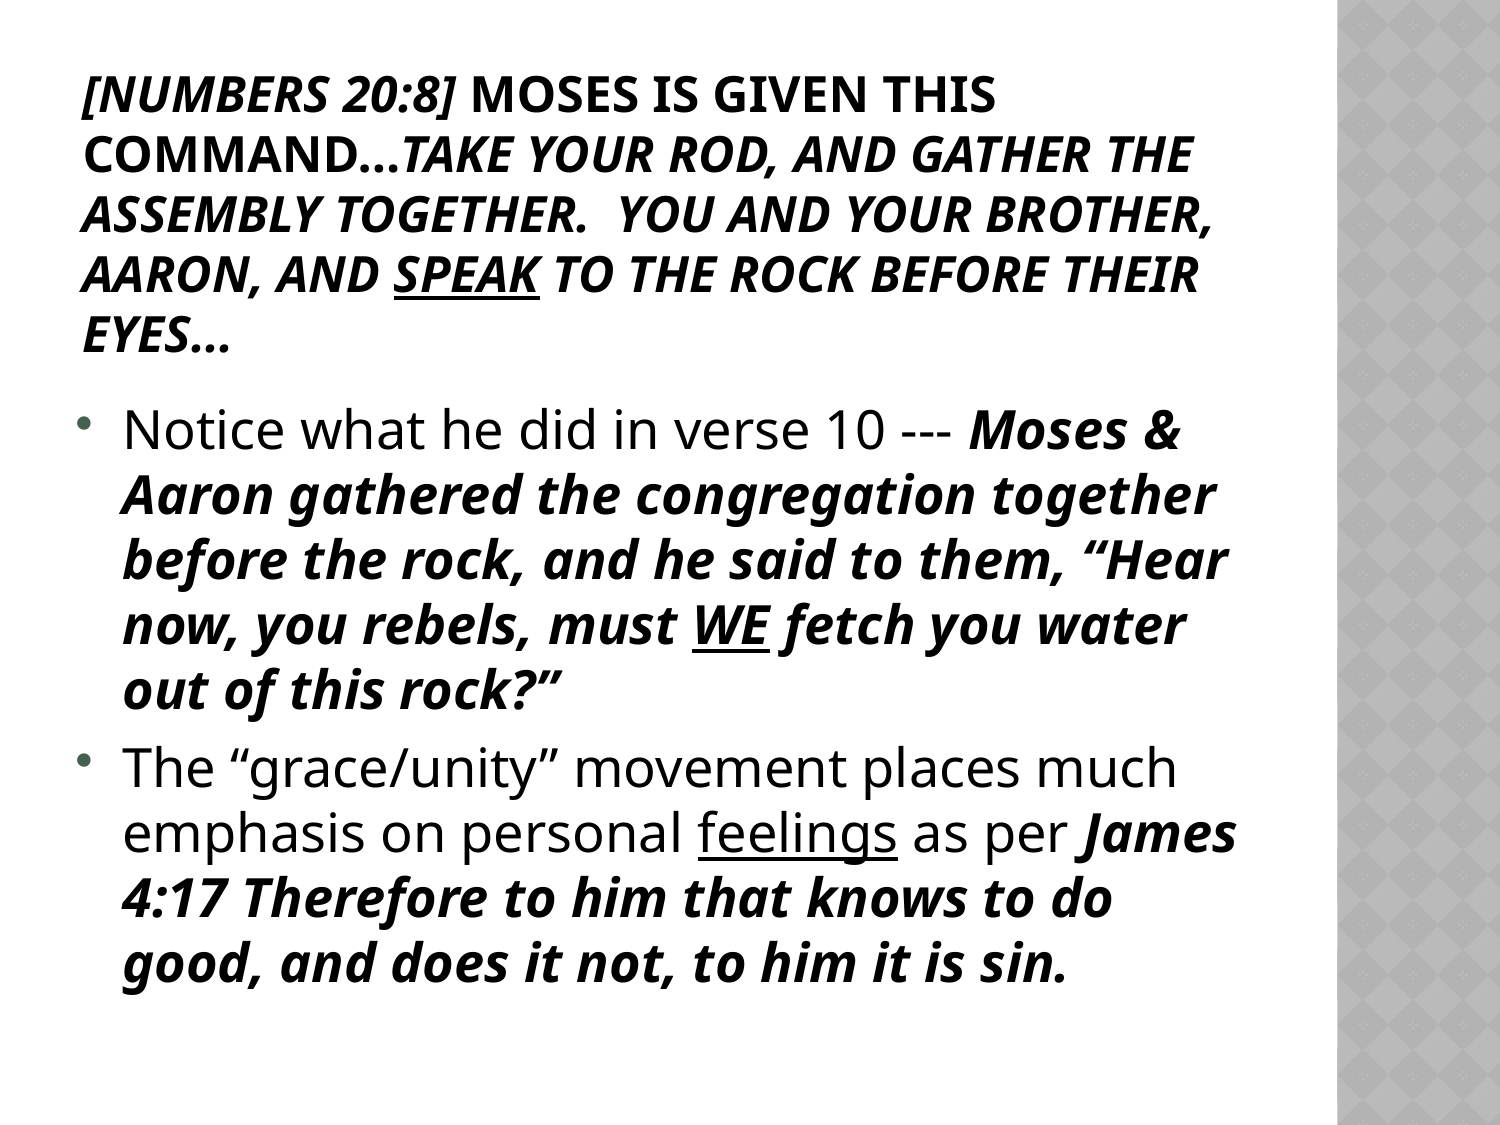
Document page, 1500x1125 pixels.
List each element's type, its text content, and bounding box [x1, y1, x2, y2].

list Notice what he did in verse 10 --- Moses & Aaron gathered the congregation together before the rock, and he said to them, “Hear now, you rebels, must we fetch you water out of this rock?” The “grace/unity” movement places much emphasis on personal feelings as per James 4:17 Therefore to him that knows to do good, and does it not, to him it is sin. [62, 387, 1263, 1060]
title [Numbers 20:8] Moses is given this command...Take your rod, and gather the assembly together. You and your brother, Aaron, and speak to the rock before their eyes... [75, 52, 1300, 363]
